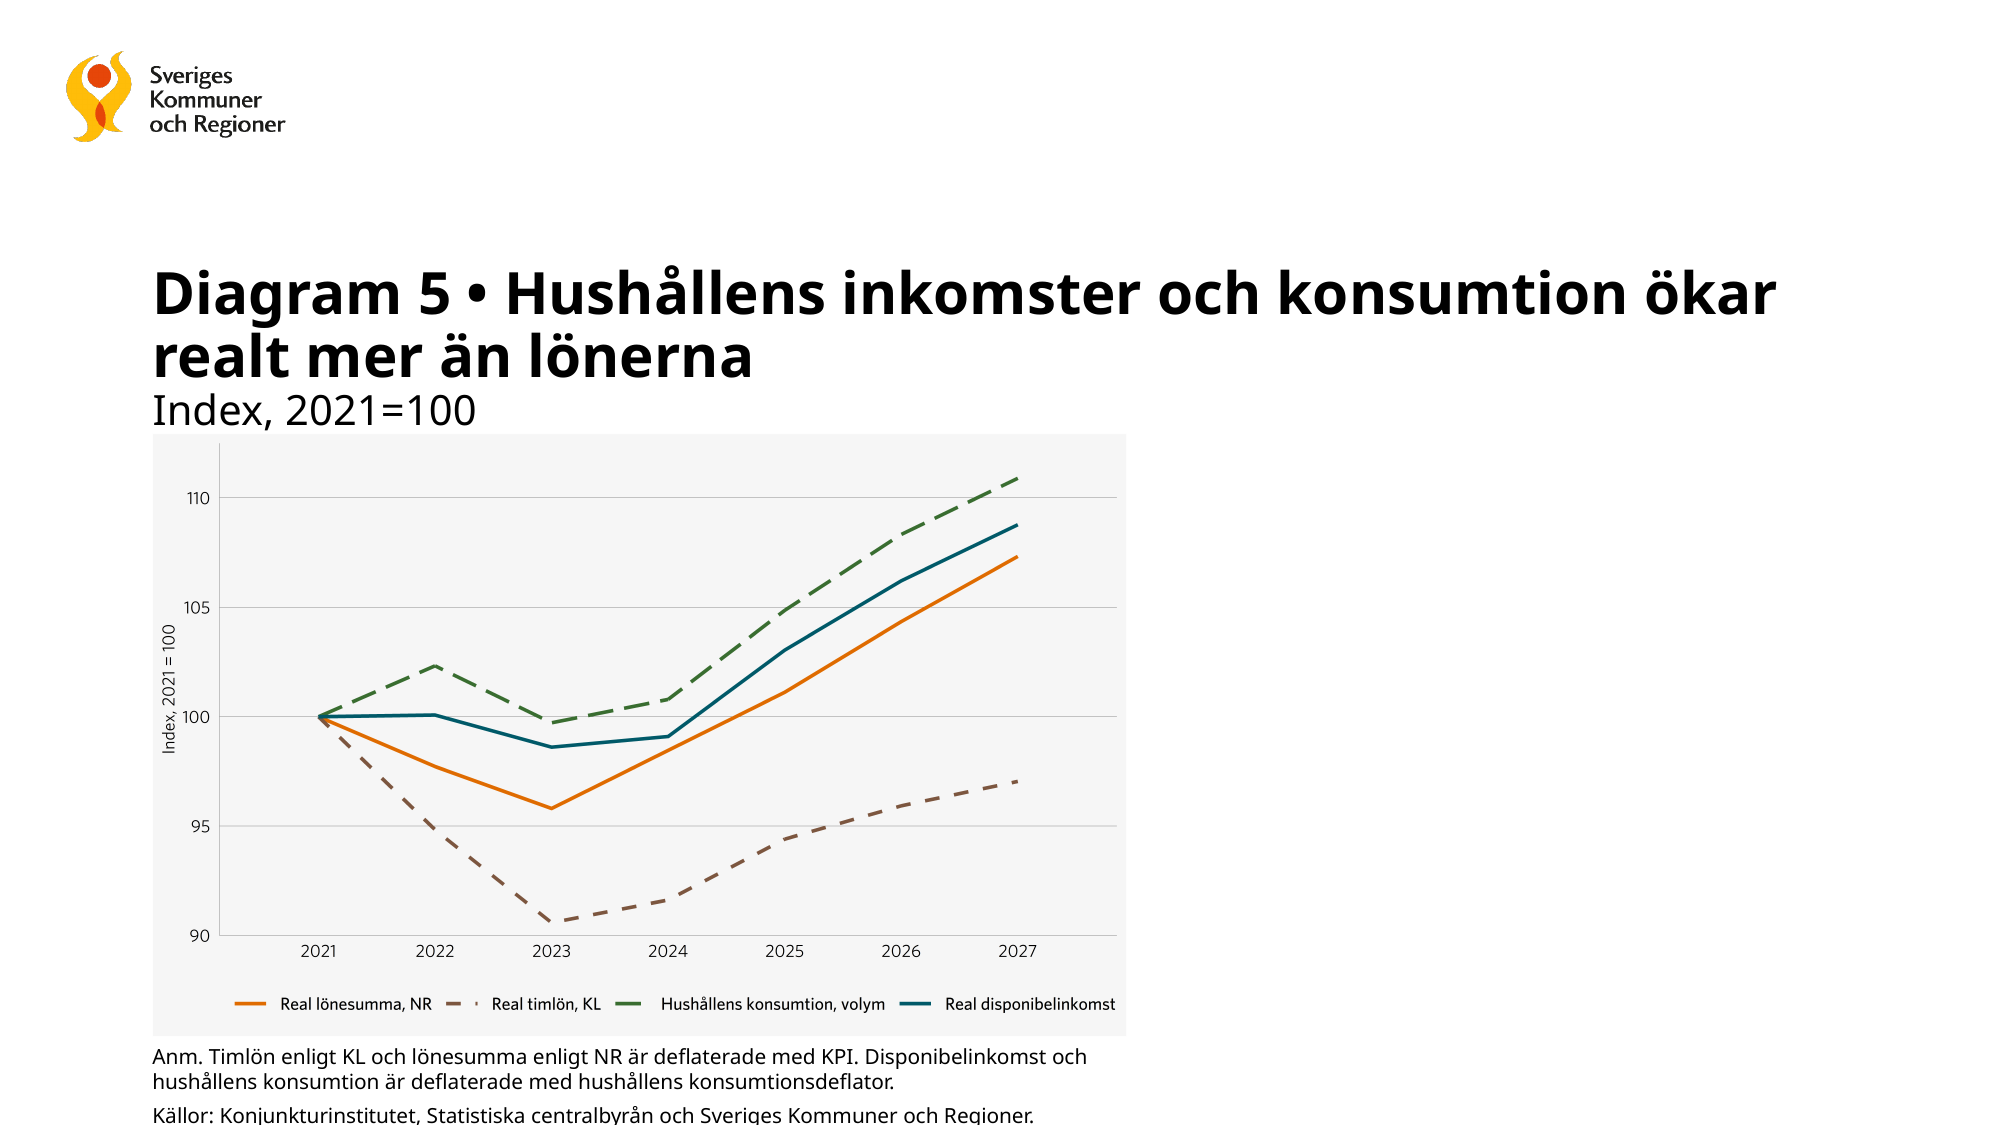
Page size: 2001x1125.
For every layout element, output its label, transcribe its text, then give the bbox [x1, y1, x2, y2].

title Diagram 5 • Hushållens inkomster och konsumtion ökar realt mer än lönerna Index, 2021=100 [137, 256, 1880, 474]
picture [151, 433, 1127, 1037]
picture [66, 51, 286, 142]
text_box Anm. Timlön enligt KL och lönesumma enligt NR är deflaterade med KPI. Disponibelinkomst och hushållens konsumtion är deflaterade med hushållens konsumtionsdeflator. [137, 1036, 1138, 1090]
text_box Källor: Konjunkturinstitutet, Statistiska centralbyrån och Sveriges Kommuner och Regioner. [137, 1090, 1138, 1125]
